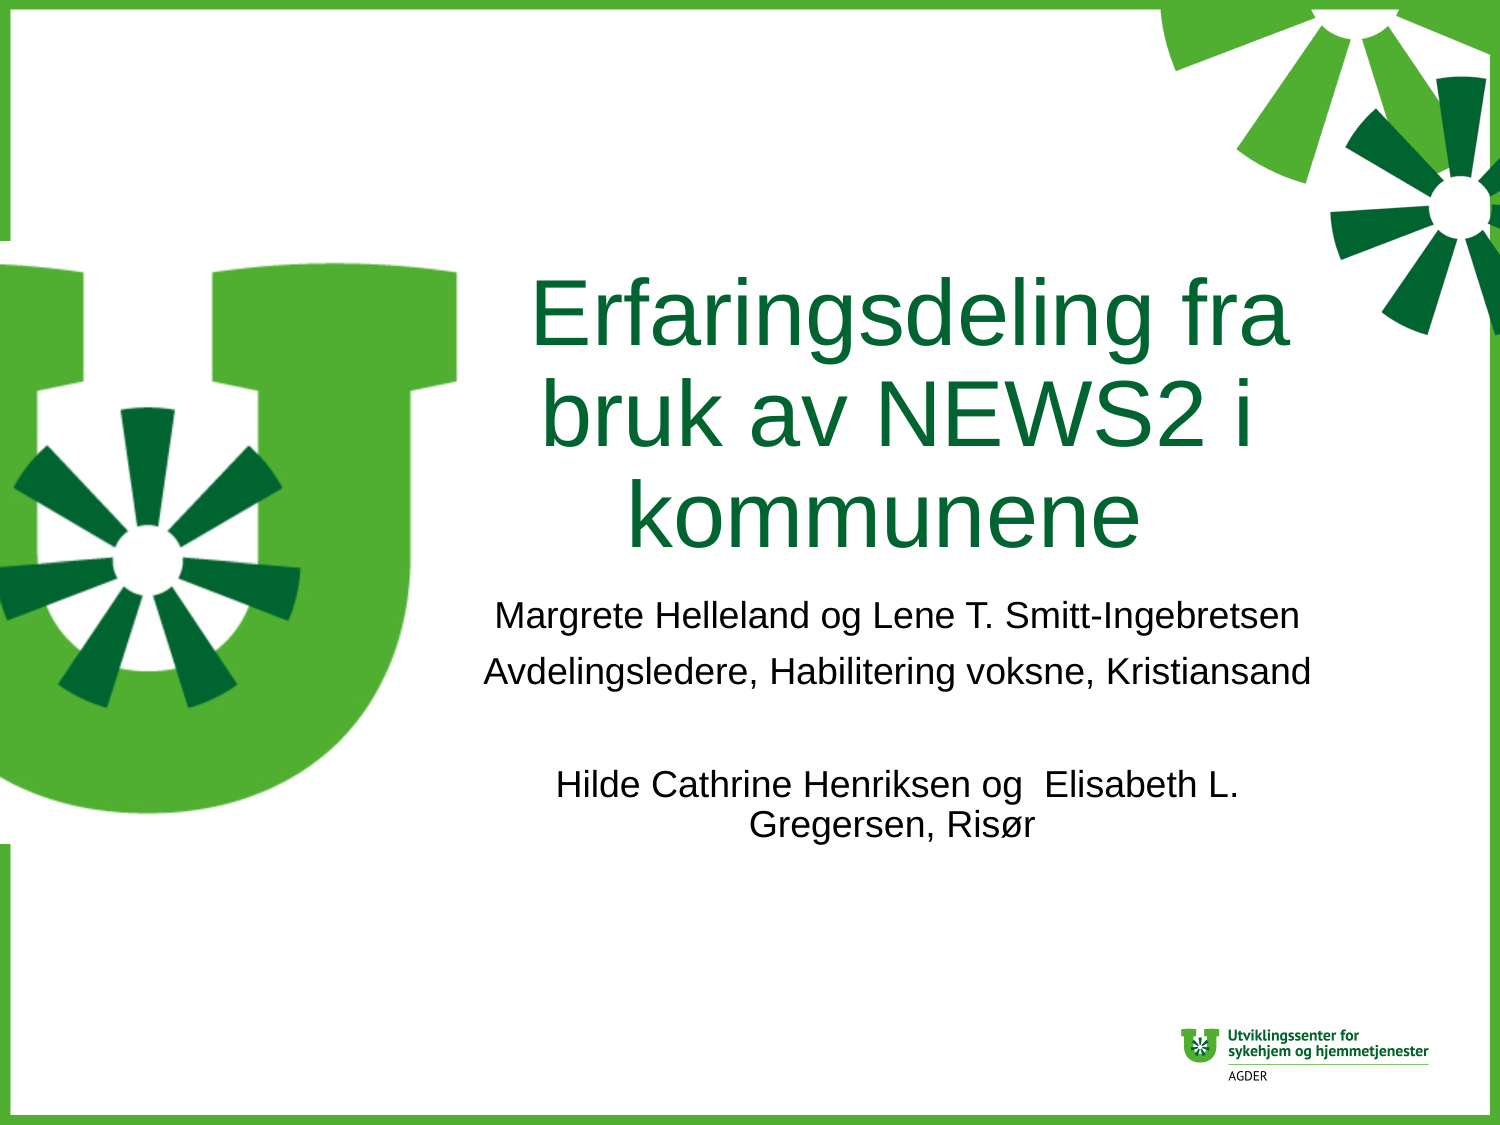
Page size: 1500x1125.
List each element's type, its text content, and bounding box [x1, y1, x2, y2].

subtitle Margrete Helleland og Lene T. Smitt-Ingebretsen Avdelingsledere, Habilitering voksne, Kristiansand Hilde Cathrine Henriksen og Elisabeth L. Gregersen, Risør [454, 590, 1341, 863]
picture [0, 0, 1500, 1125]
title Erfaringsdeling fra bruk av NEWS2 i kommunene [454, 184, 1341, 576]
